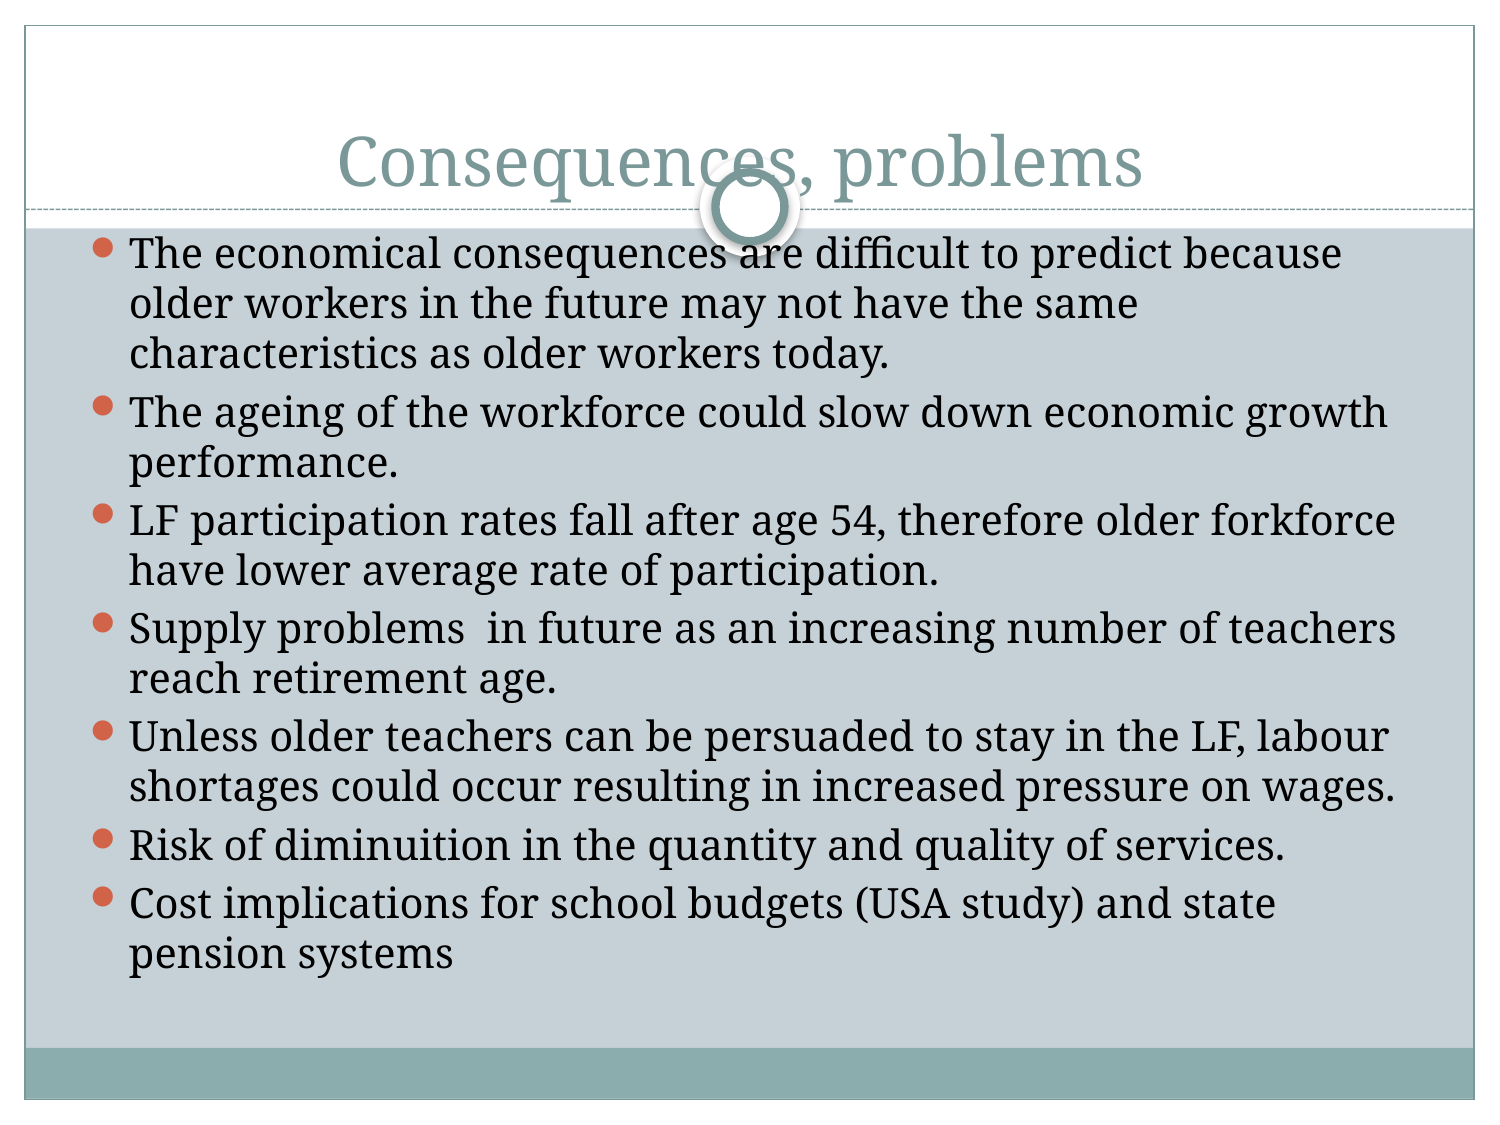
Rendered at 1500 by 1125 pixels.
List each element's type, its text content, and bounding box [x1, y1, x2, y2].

list The economical consequences are difficult to predict because older workers in the future may not have the same characteristics as older workers today. The ageing of the workforce could slow down economic growth performance. LF participation rates fall after age 54, therefore older forkforce have lower average rate of participation. Supply problems in future as an increasing number of teachers reach retirement age. Unless older teachers can be persuaded to stay in the LF, labour shortages could occur resulting in increased pressure on wages. Risk of diminuition in the quantity and quality of services. Cost implications for school budgets (USA study) and state pension systems [75, 219, 1425, 1005]
title Consequences, problems [75, 45, 1425, 209]
